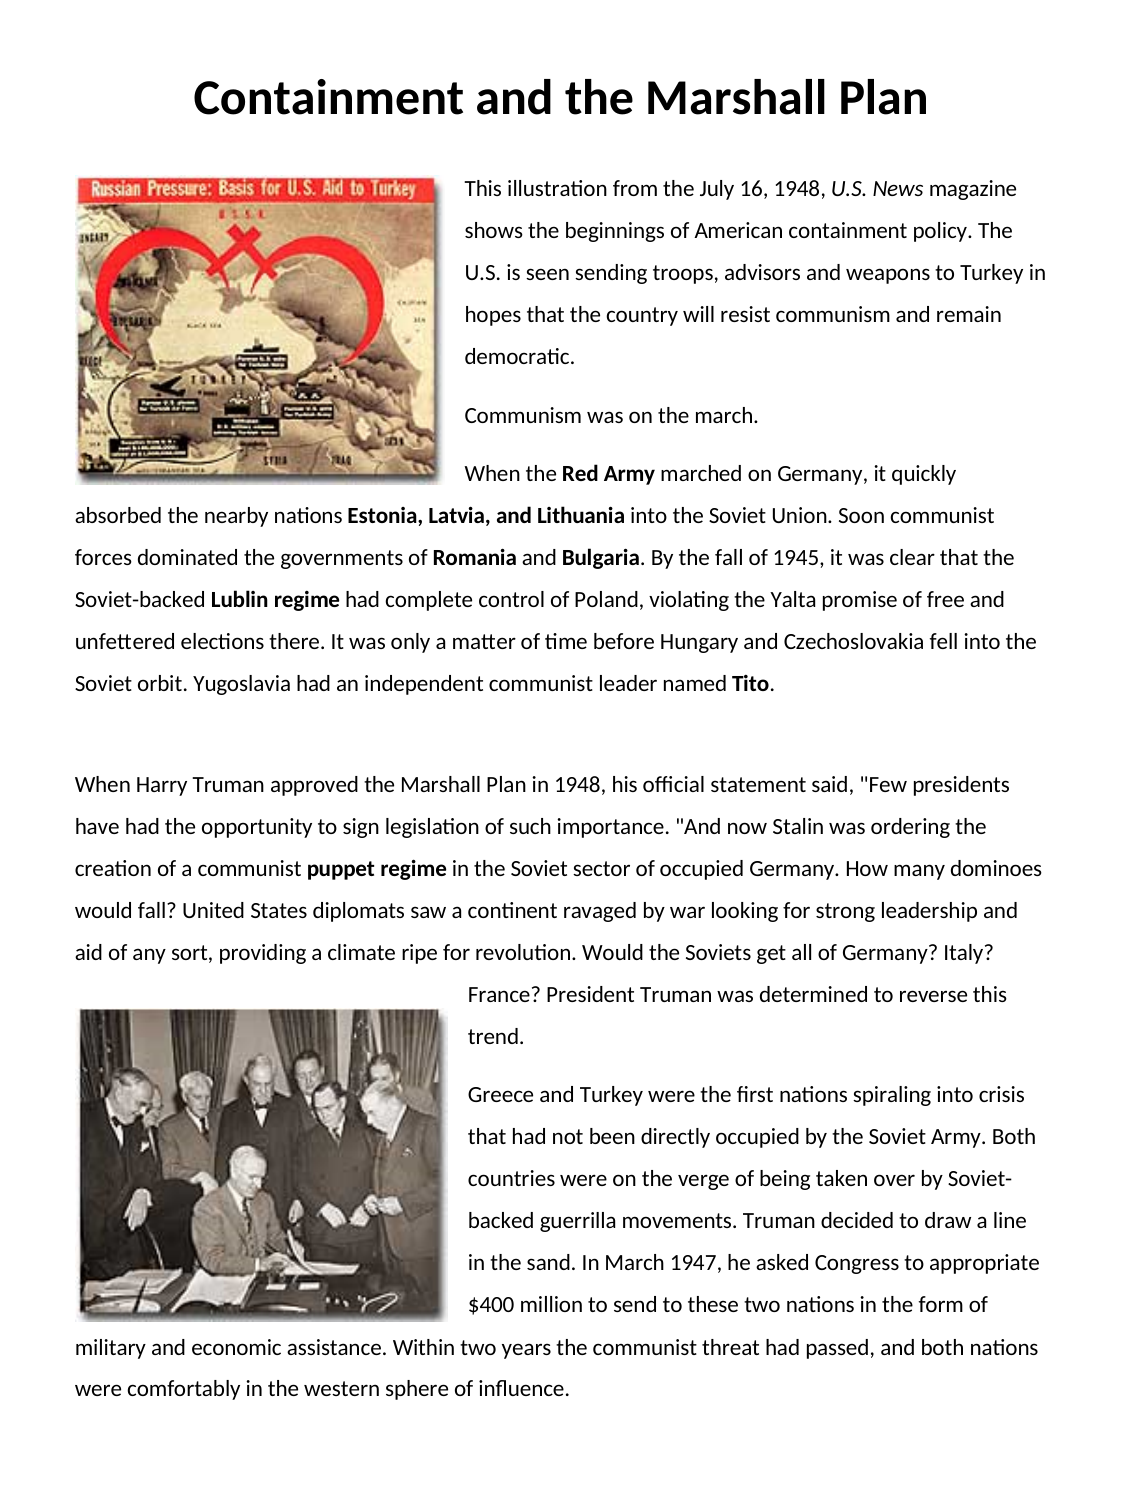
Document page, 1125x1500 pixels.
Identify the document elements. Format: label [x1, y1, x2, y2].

picture [74, 66, 1051, 1434]
